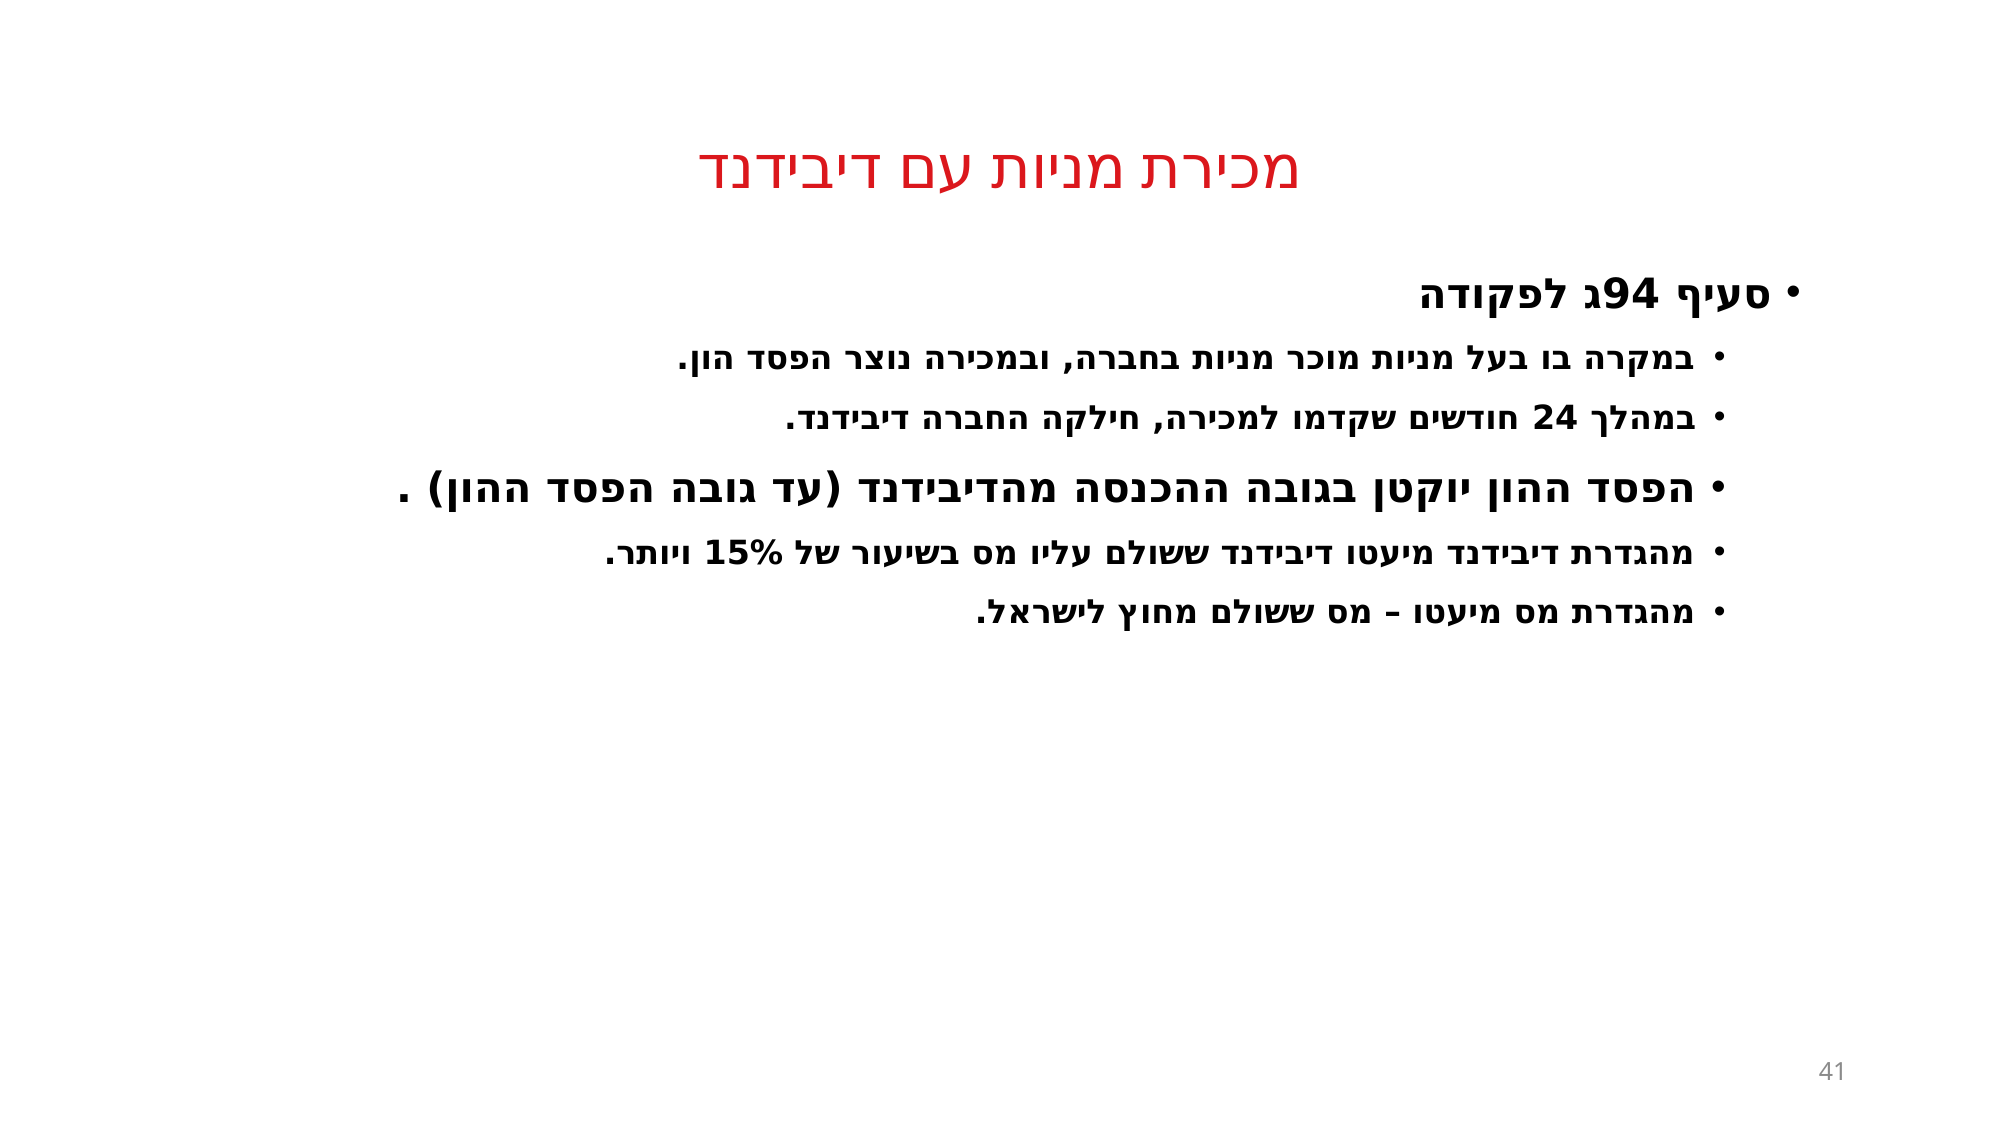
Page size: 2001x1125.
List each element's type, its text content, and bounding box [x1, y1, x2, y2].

slide_number 41 [1412, 1042, 1863, 1103]
list סעיף 94ג לפקודה במקרה בו בעל מניות מוכר מניות בחברה, ובמכירה נוצר הפסד הון. במהלך 24 חודשים שקדמו למכירה, חילקה החברה דיבידנד. הפסד ההון יוקטן בגובה ההכנסה מהדיבידנד (עד גובה הפסד ההון) . מהגדרת דיבידנד מיעטו דיבידנד ששולם עליו מס בשיעור של 15% ויותר. מהגדרת מס מיעטו – מס ששולם מחוץ לישראל. [137, 233, 1863, 1043]
title מכירת מניות עם דיבידנד [137, 59, 1863, 233]
